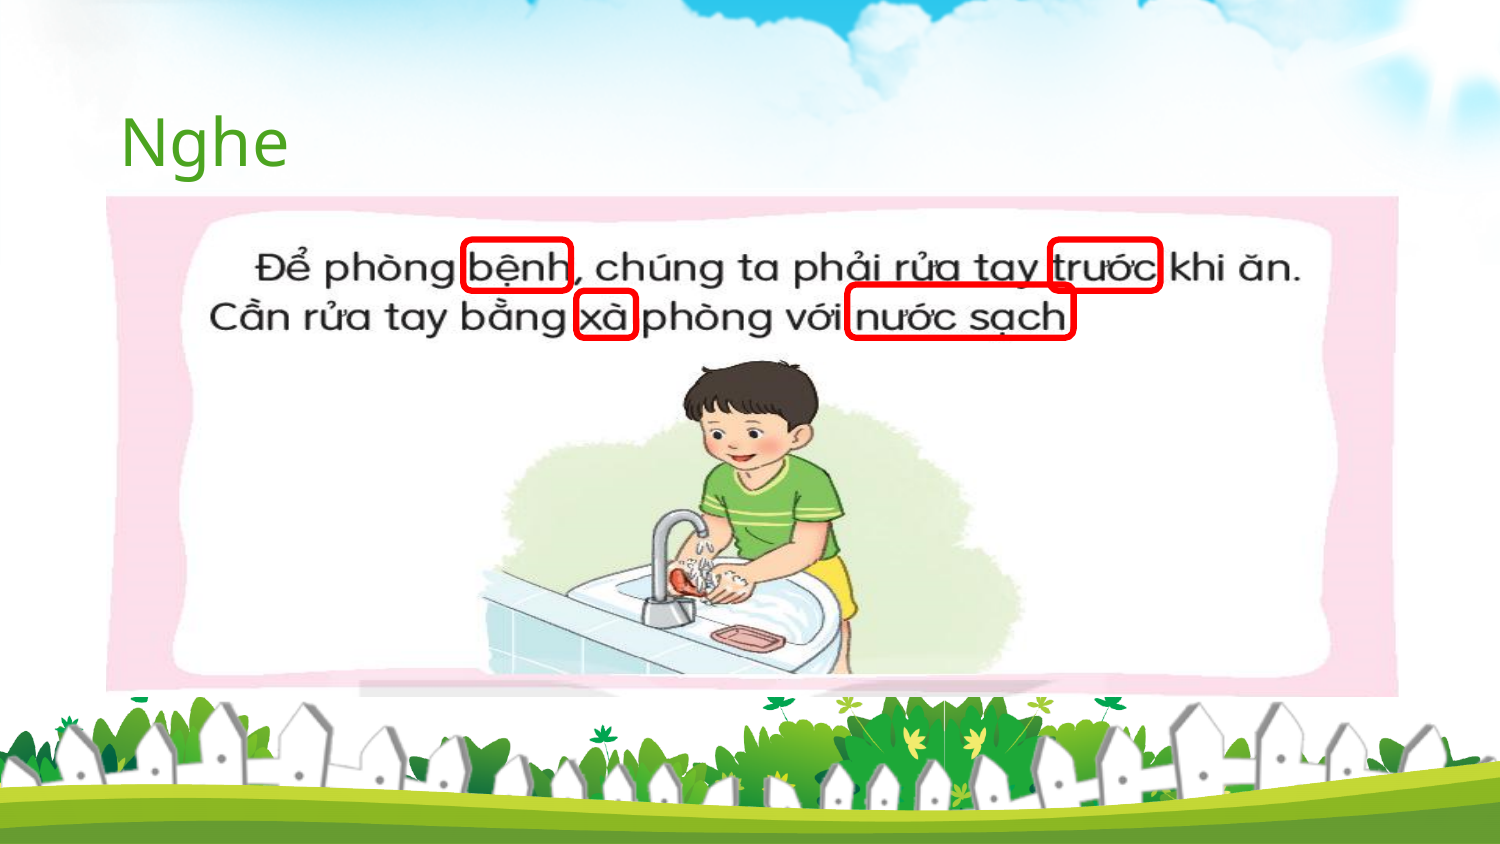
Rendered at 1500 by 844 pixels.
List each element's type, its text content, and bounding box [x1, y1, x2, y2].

picture [0, 0, 1500, 844]
text_box Nghe viết [104, 92, 420, 267]
